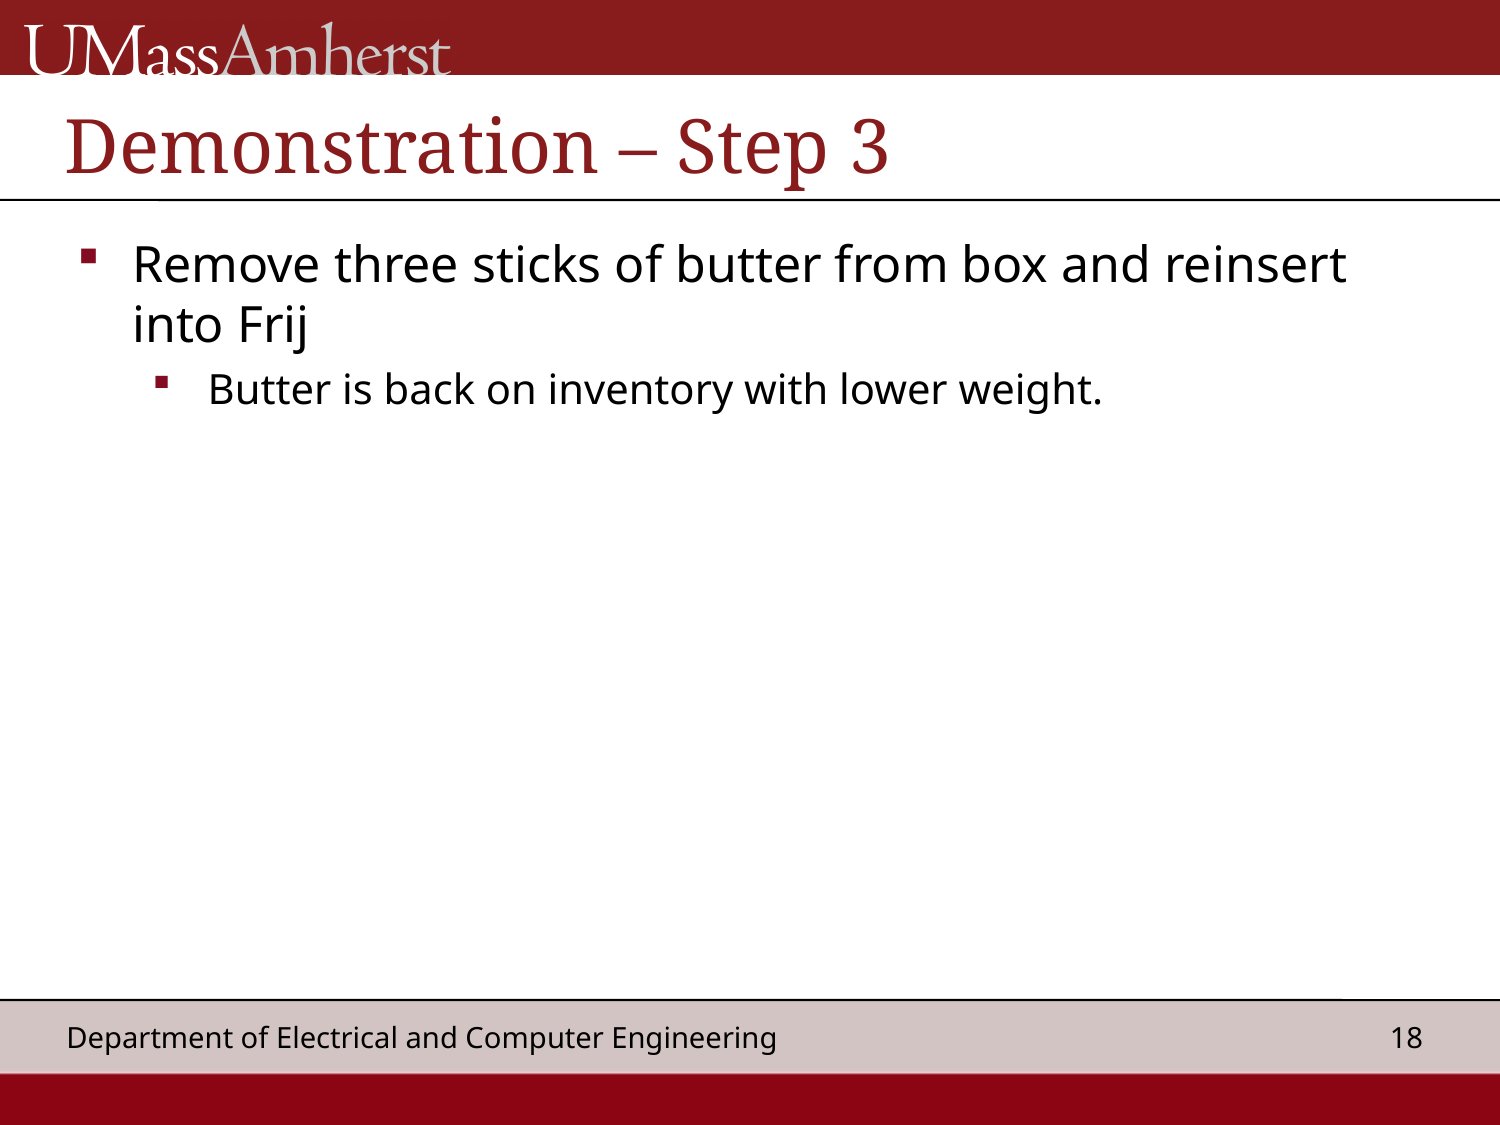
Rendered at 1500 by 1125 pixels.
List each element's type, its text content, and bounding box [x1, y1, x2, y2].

picture [0, 0, 1500, 75]
text_box Remove three sticks of butter from box and reinsert into Frij Butter is back on inventory with lower weight. [62, 224, 1400, 963]
picture [0, 1002, 1500, 1125]
title Demonstration – Step 3 [50, 99, 1400, 188]
